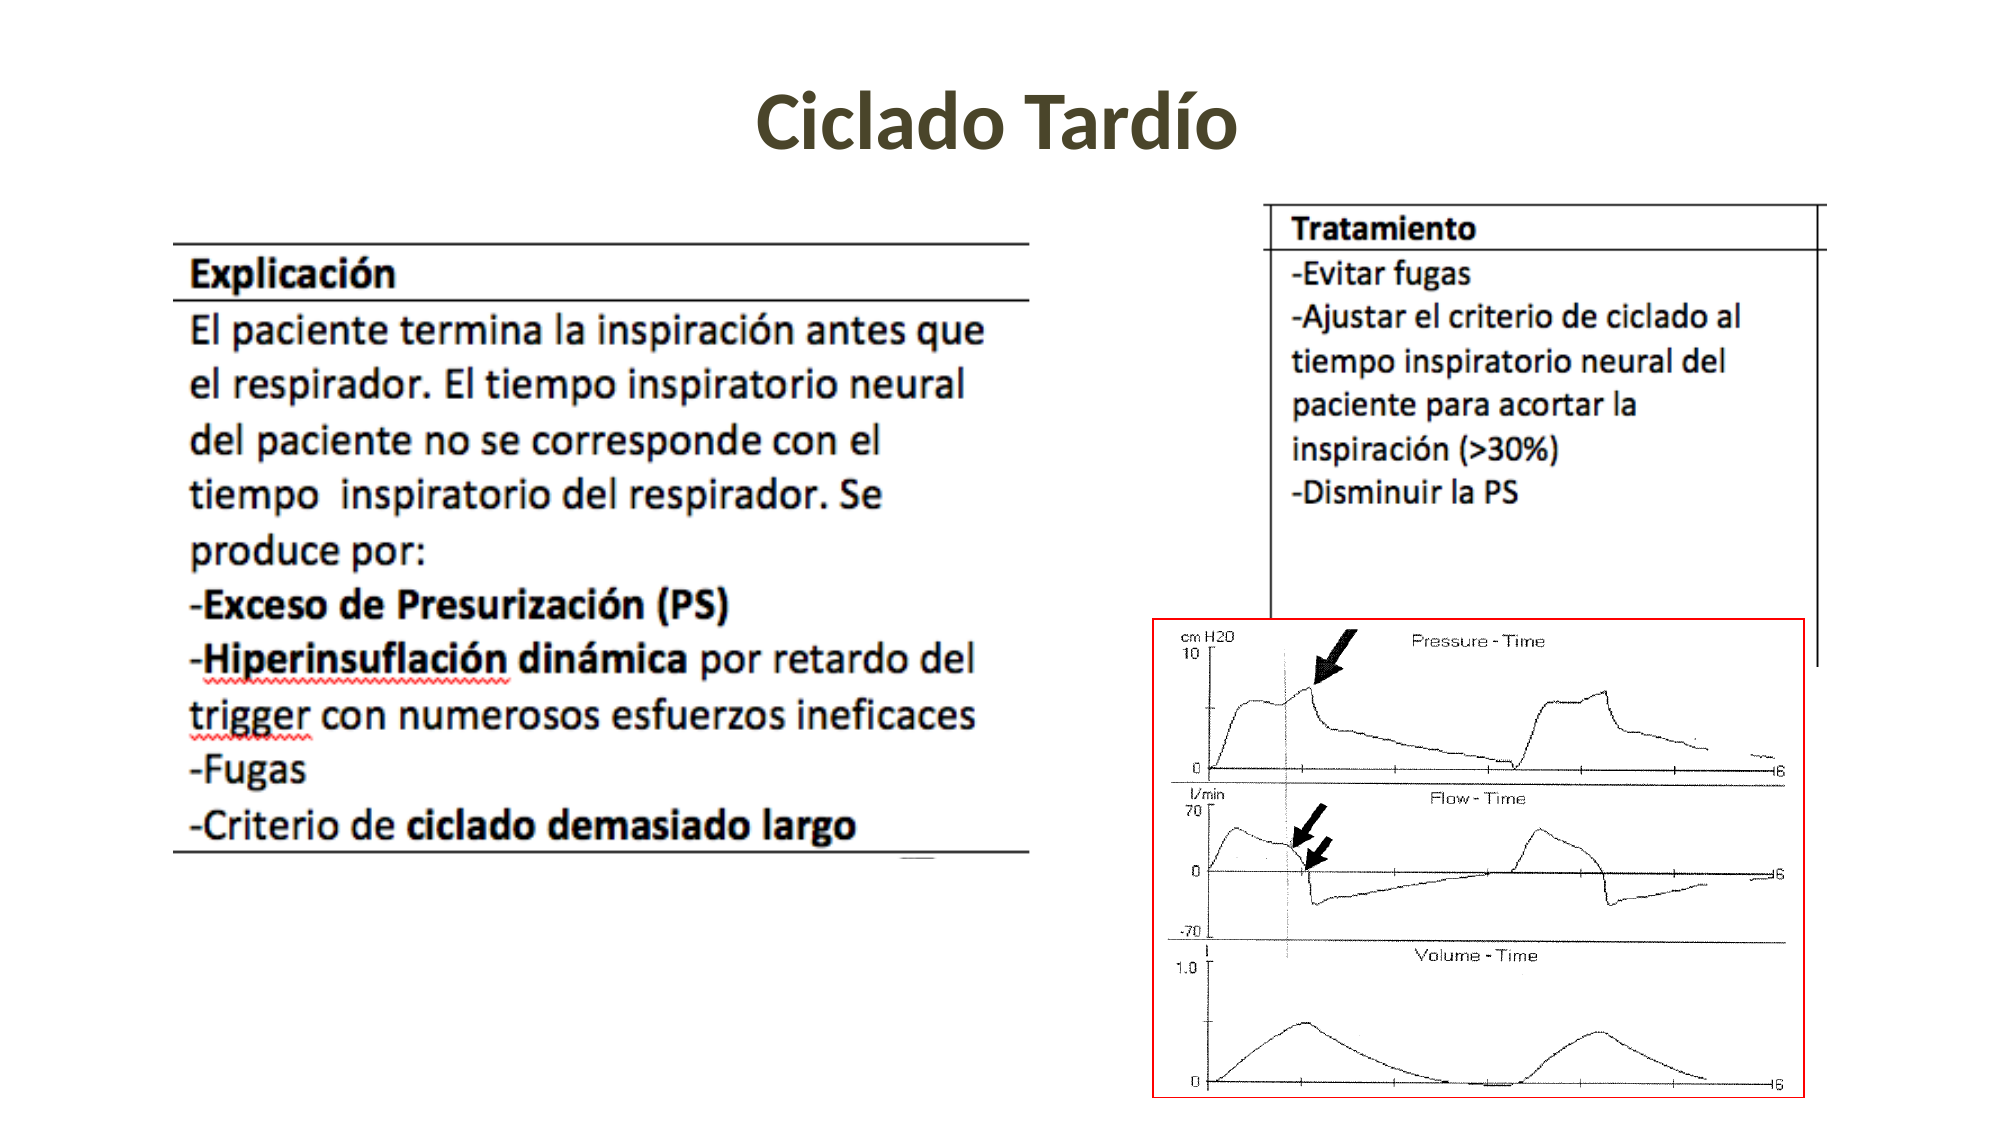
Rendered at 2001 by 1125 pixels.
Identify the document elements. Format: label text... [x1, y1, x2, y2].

picture [172, 232, 1030, 859]
picture [1153, 164, 1828, 1098]
text_box Ciclado Tardío [249, 58, 1746, 201]
